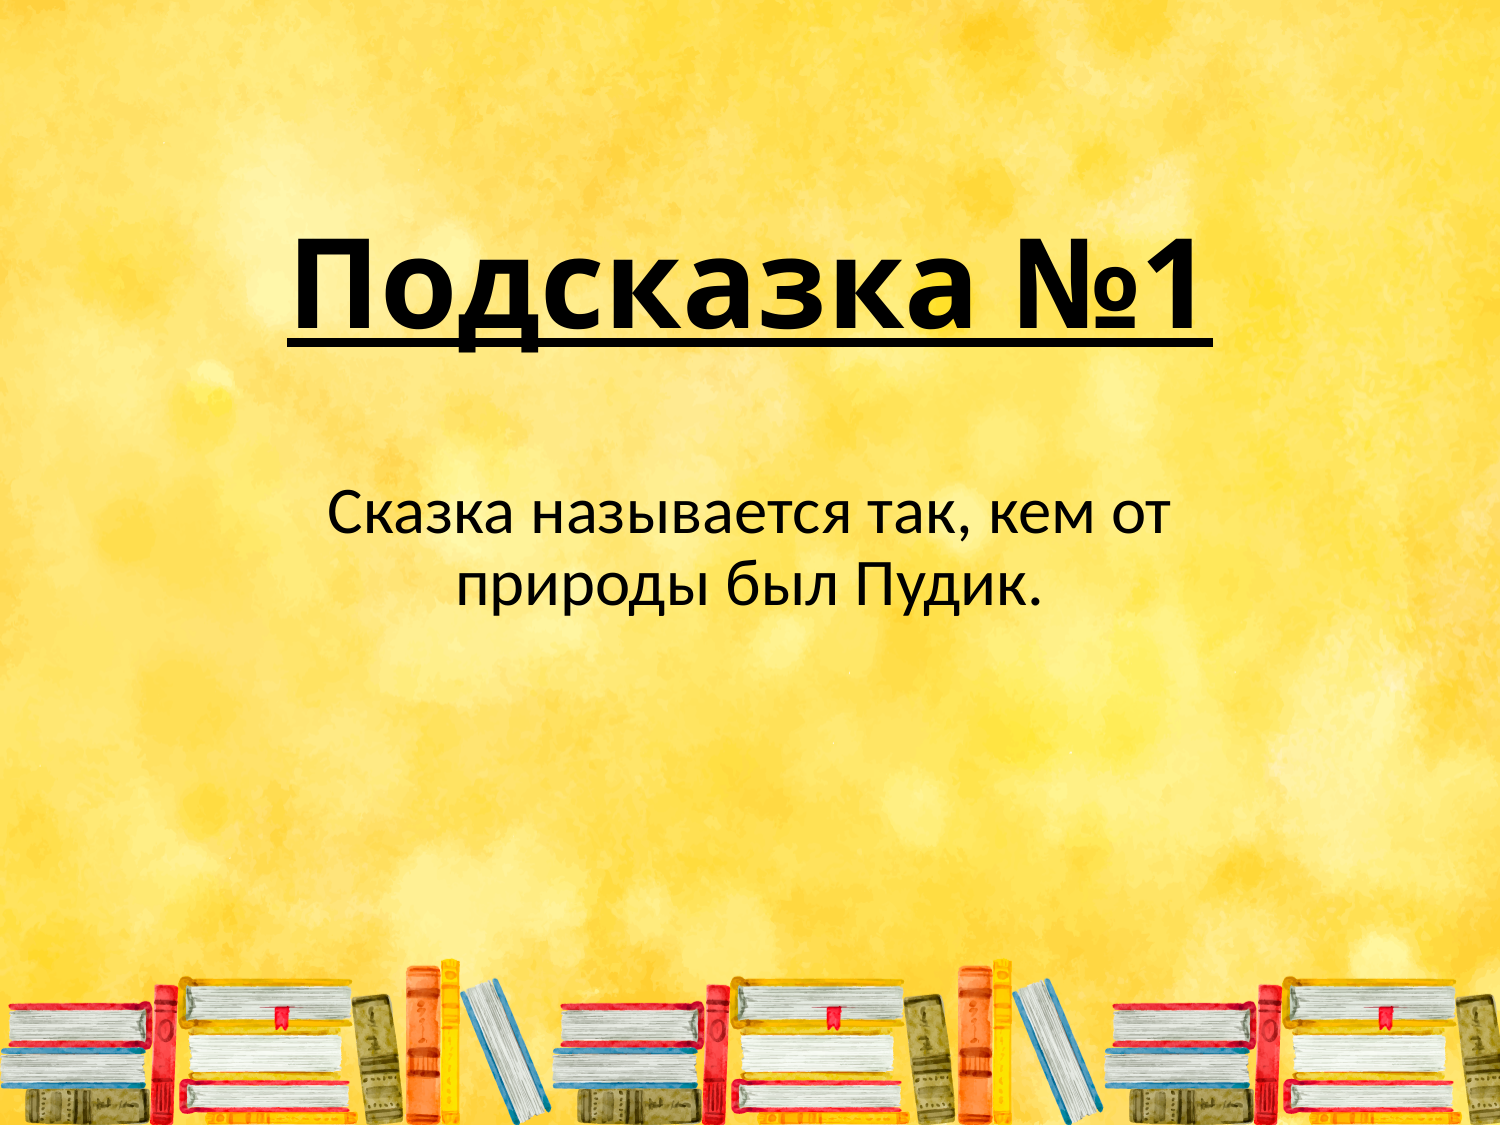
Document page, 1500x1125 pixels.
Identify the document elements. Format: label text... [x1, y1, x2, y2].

title Подсказка №1 [112, 184, 1388, 364]
picture [0, 0, 1500, 1125]
subtitle Сказка называется так, кем от природы был Пудик. [187, 468, 1313, 740]
